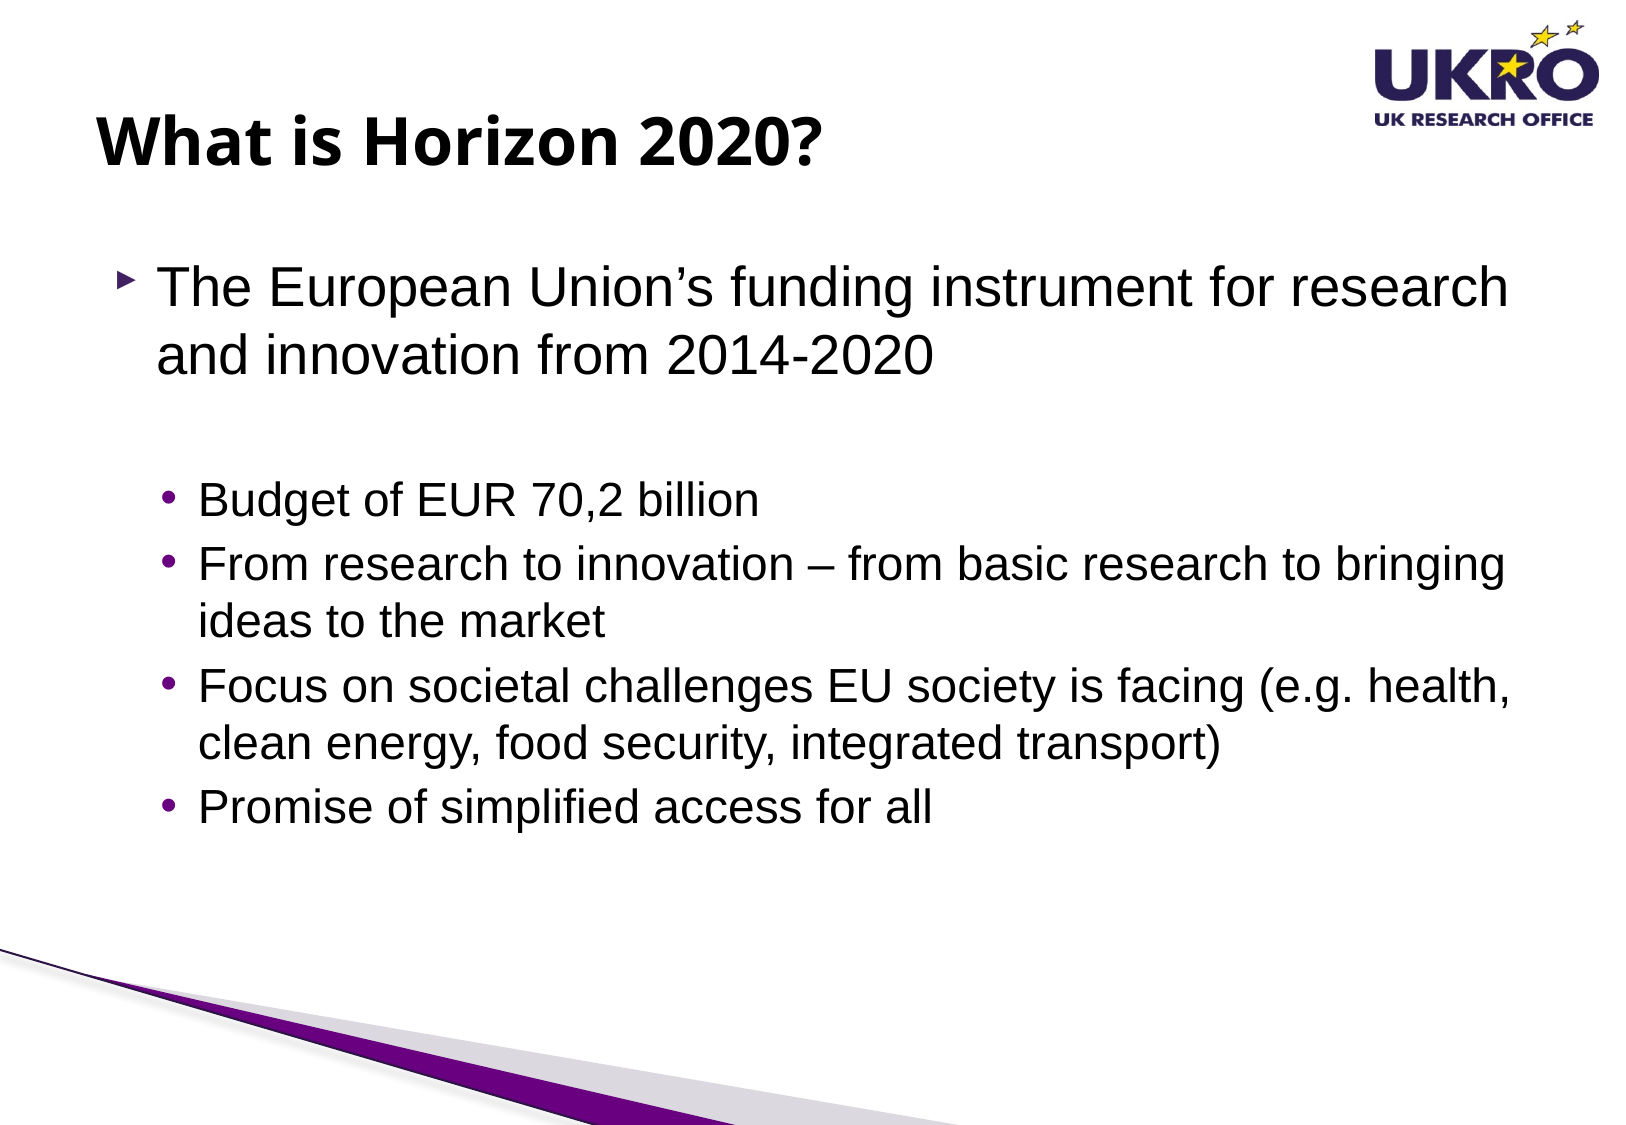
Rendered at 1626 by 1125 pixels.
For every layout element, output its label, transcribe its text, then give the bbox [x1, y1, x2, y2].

picture [1375, 20, 1599, 126]
title What is Horizon 2020? [81, 45, 1363, 233]
list The European Union’s funding instrument for research and innovation from 2014-2020 Budget of EUR 70,2 billion From research to innovation – from basic research to bringing ideas to the market Focus on societal challenges EU society is facing (e.g. health, clean energy, food security, integrated transport) Promise of simplified access for all [81, 243, 1544, 986]
